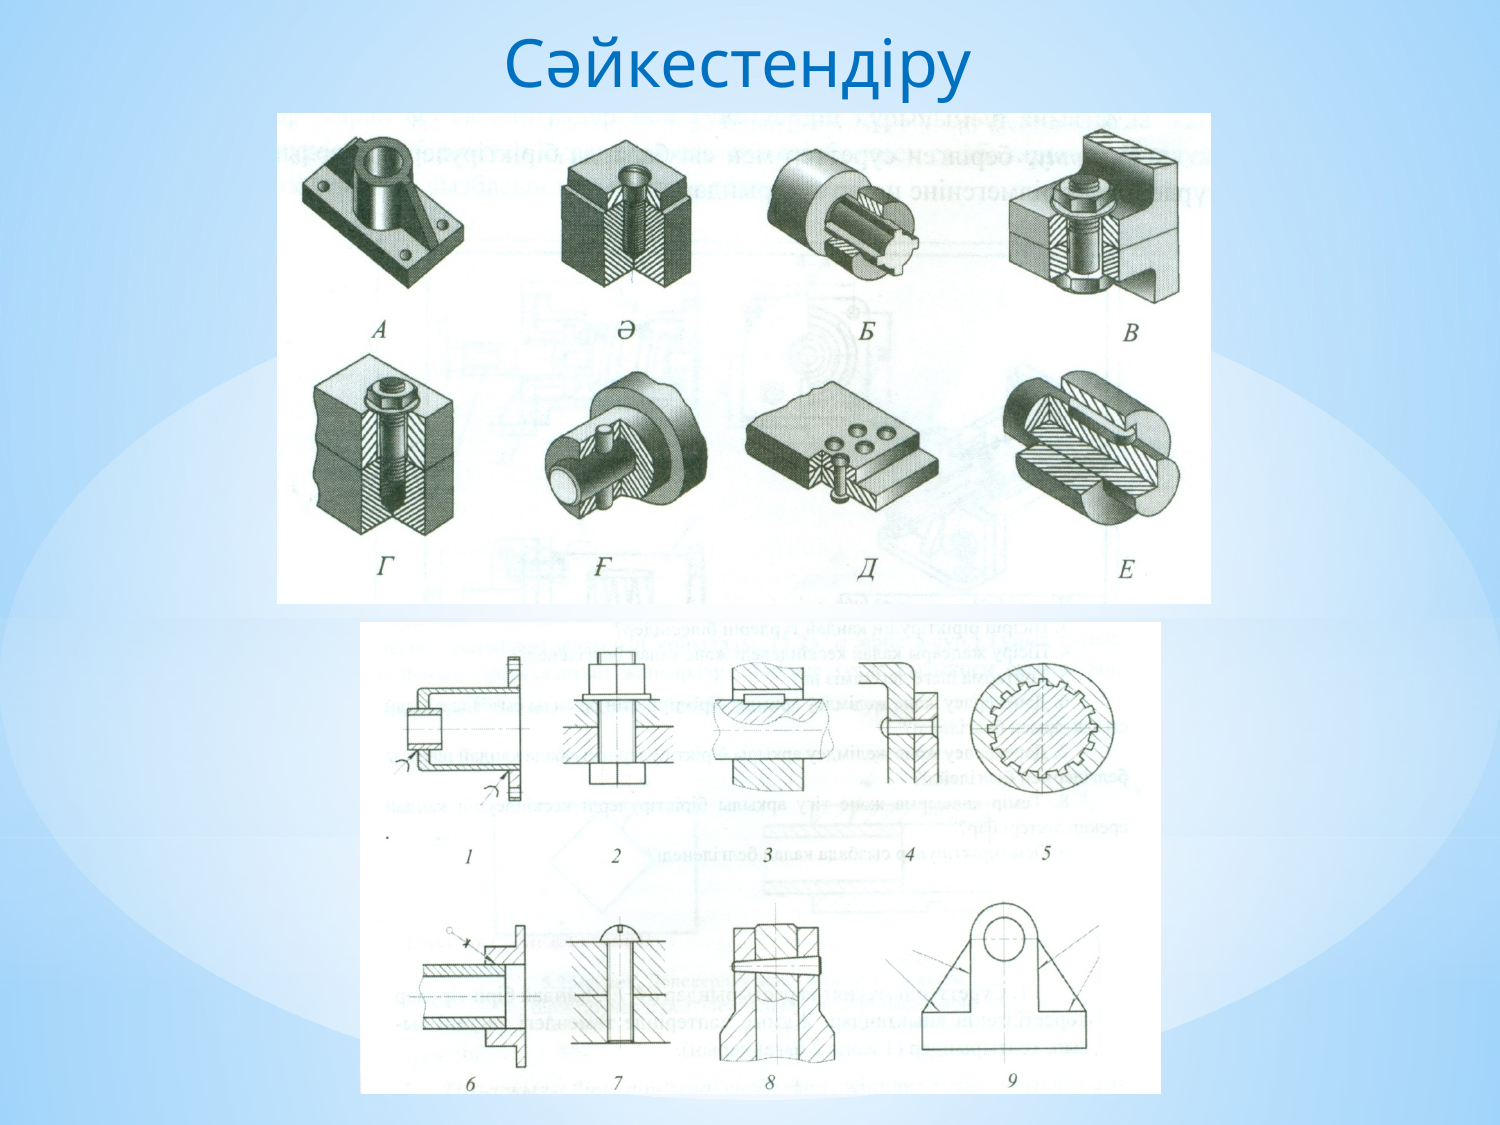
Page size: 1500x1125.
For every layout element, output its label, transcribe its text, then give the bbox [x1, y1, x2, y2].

picture [359, 622, 1161, 1095]
picture [277, 113, 1211, 605]
list Сәйкестендіру [360, 13, 1411, 116]
